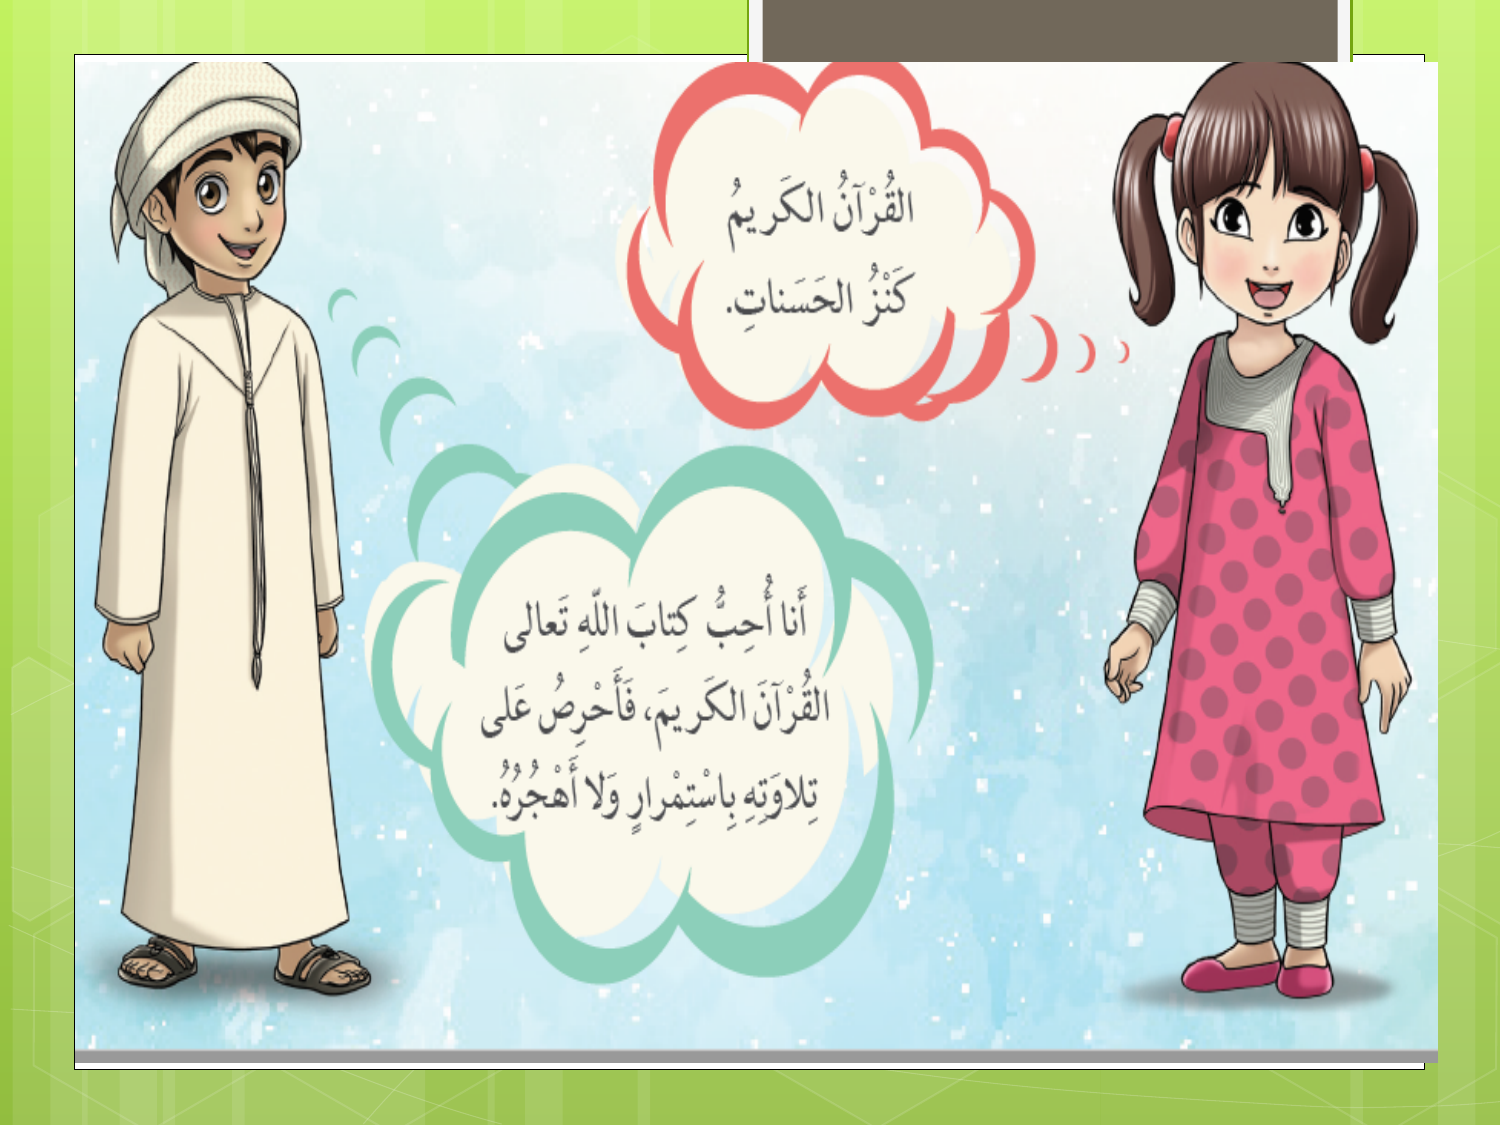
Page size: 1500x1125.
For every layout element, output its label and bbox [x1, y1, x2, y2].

list [74, 62, 1438, 1063]
